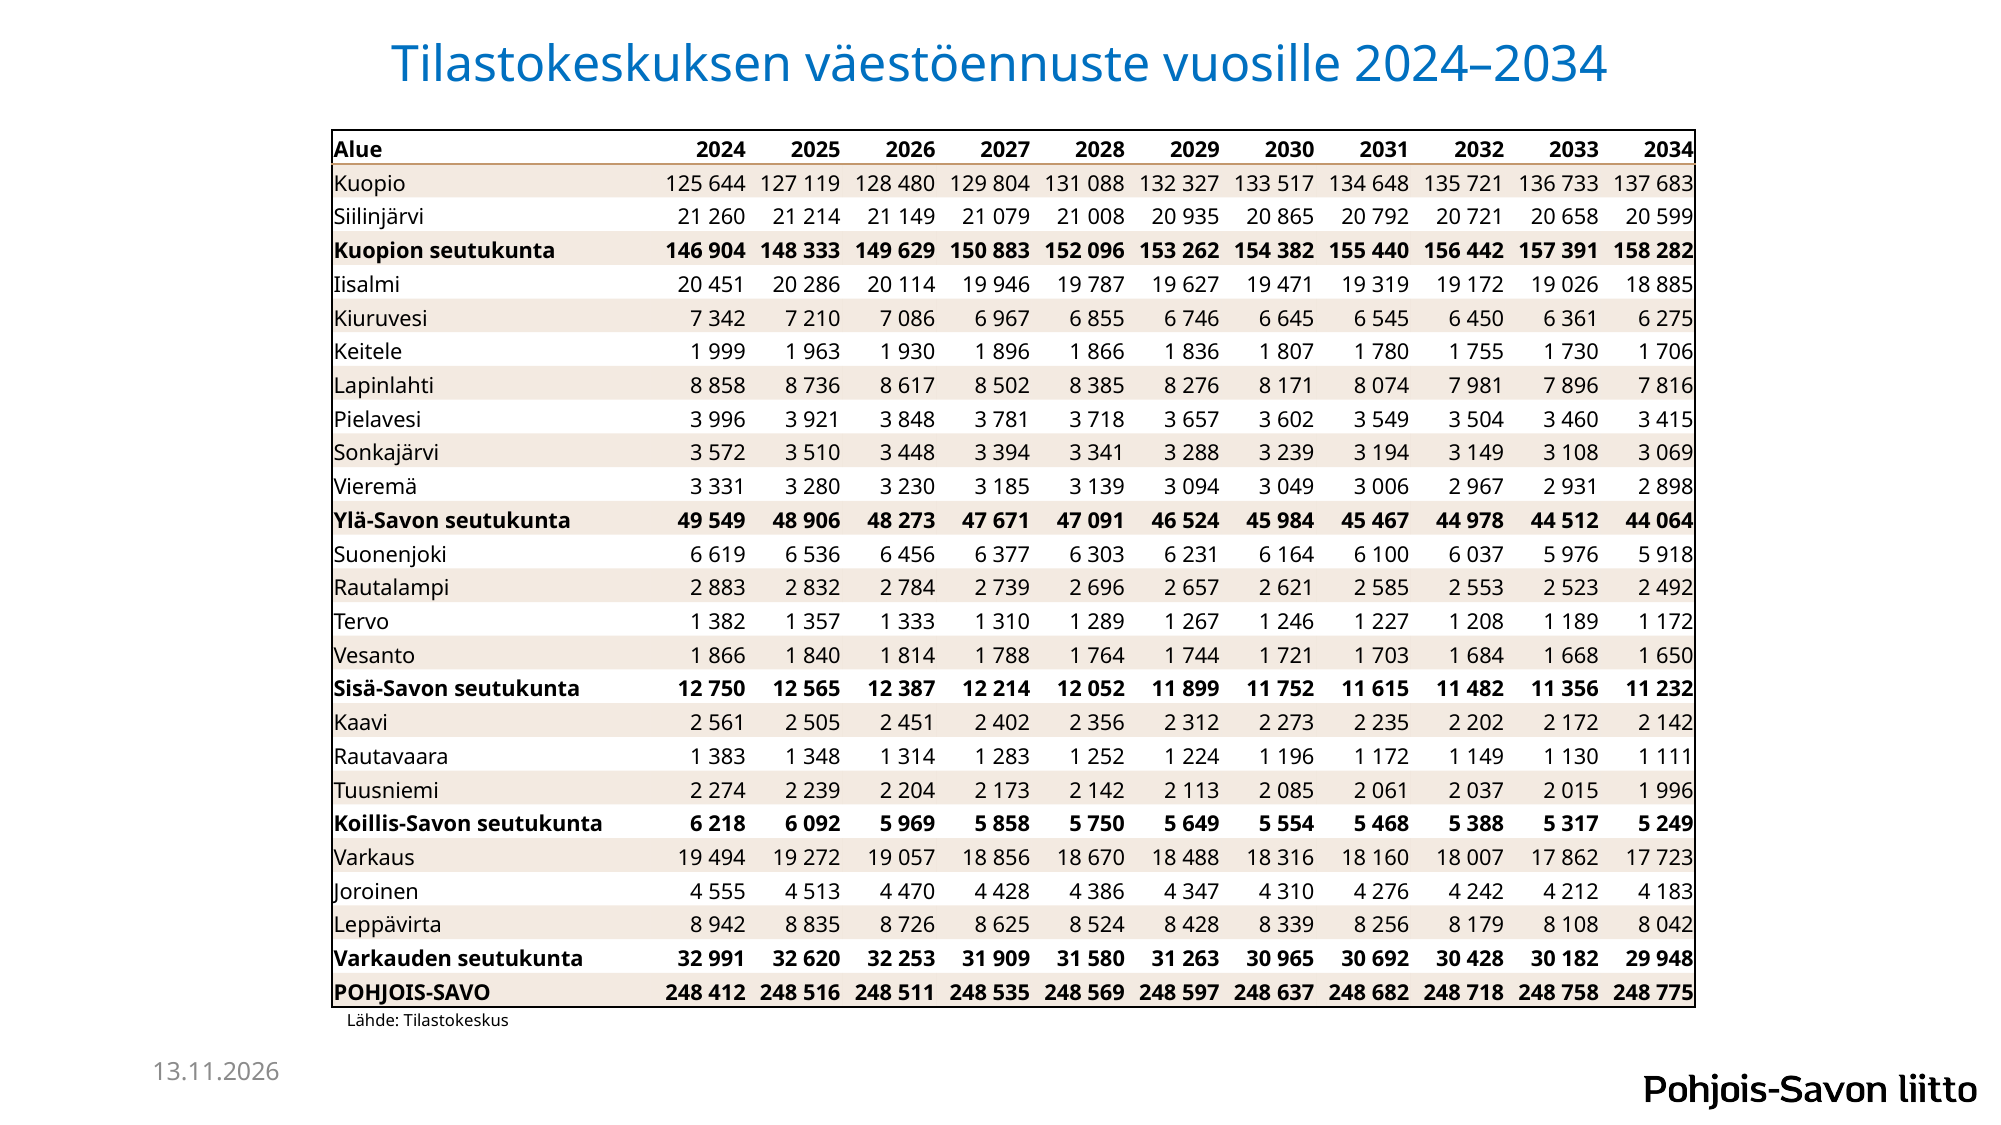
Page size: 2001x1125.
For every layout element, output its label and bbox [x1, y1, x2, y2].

title [0, 0, 2000, 130]
slide_number [137, 1042, 588, 1103]
text_box [332, 1002, 569, 1038]
picture [1619, 1058, 2000, 1125]
table_header [333, 131, 1694, 163]
table_cell [333, 165, 1694, 1006]
